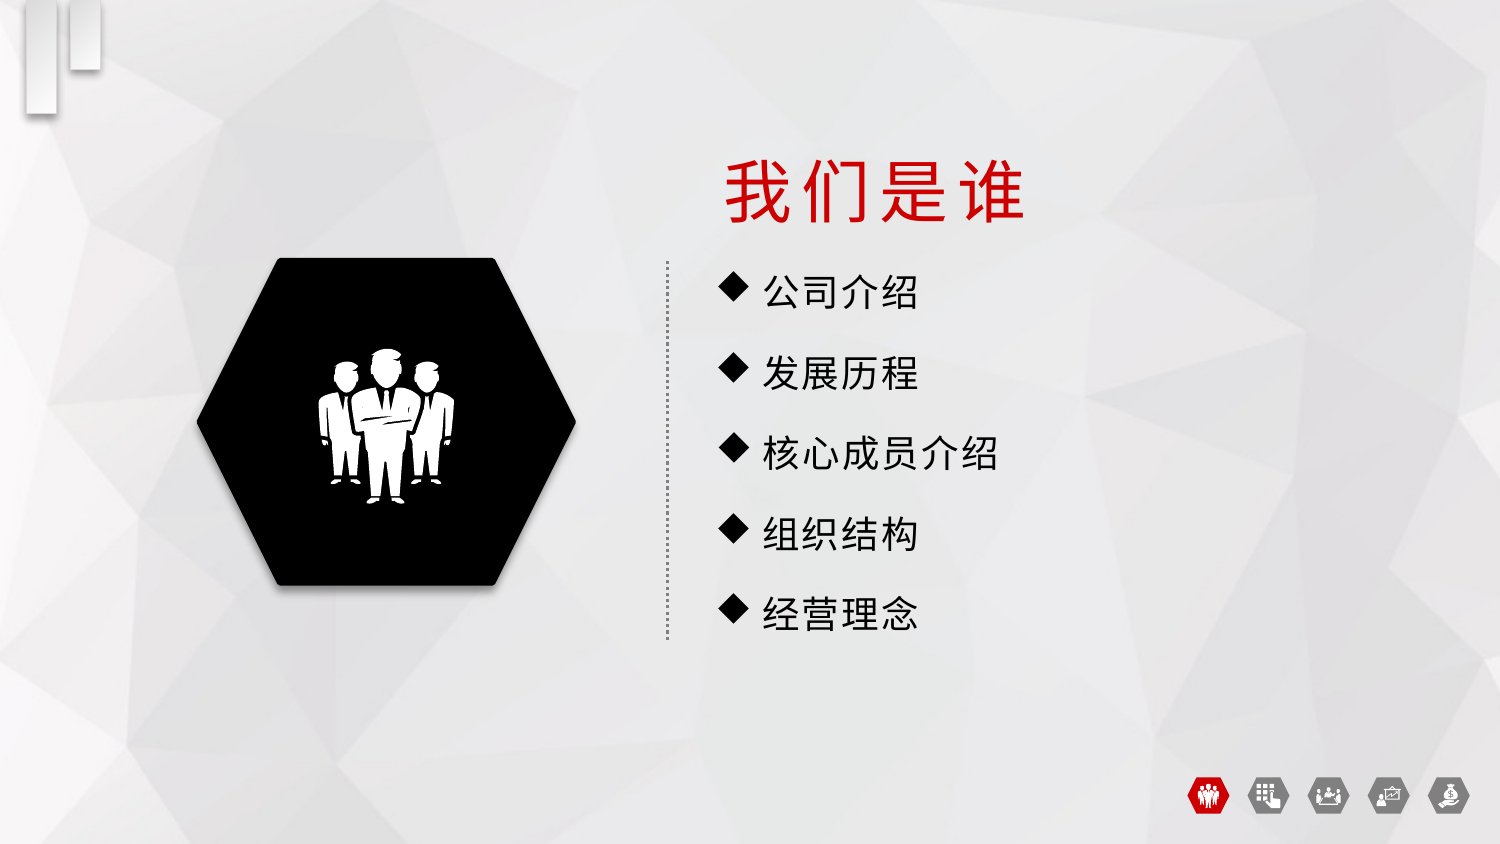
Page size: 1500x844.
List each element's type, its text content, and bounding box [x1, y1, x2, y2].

text_box 核心成员介绍 [704, 415, 1011, 481]
text_box 公司介绍 [703, 254, 931, 320]
picture [0, 0, 1500, 844]
text_box 组织结构 [703, 496, 931, 562]
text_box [1427, 777, 1470, 814]
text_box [1367, 777, 1410, 814]
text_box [1247, 777, 1290, 814]
text_box 经营理念 [703, 576, 931, 642]
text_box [1187, 777, 1230, 814]
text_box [1307, 777, 1350, 814]
text_box 我们是谁 [711, 126, 1038, 237]
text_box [199, 260, 573, 583]
text_box 发展历程 [703, 335, 931, 401]
